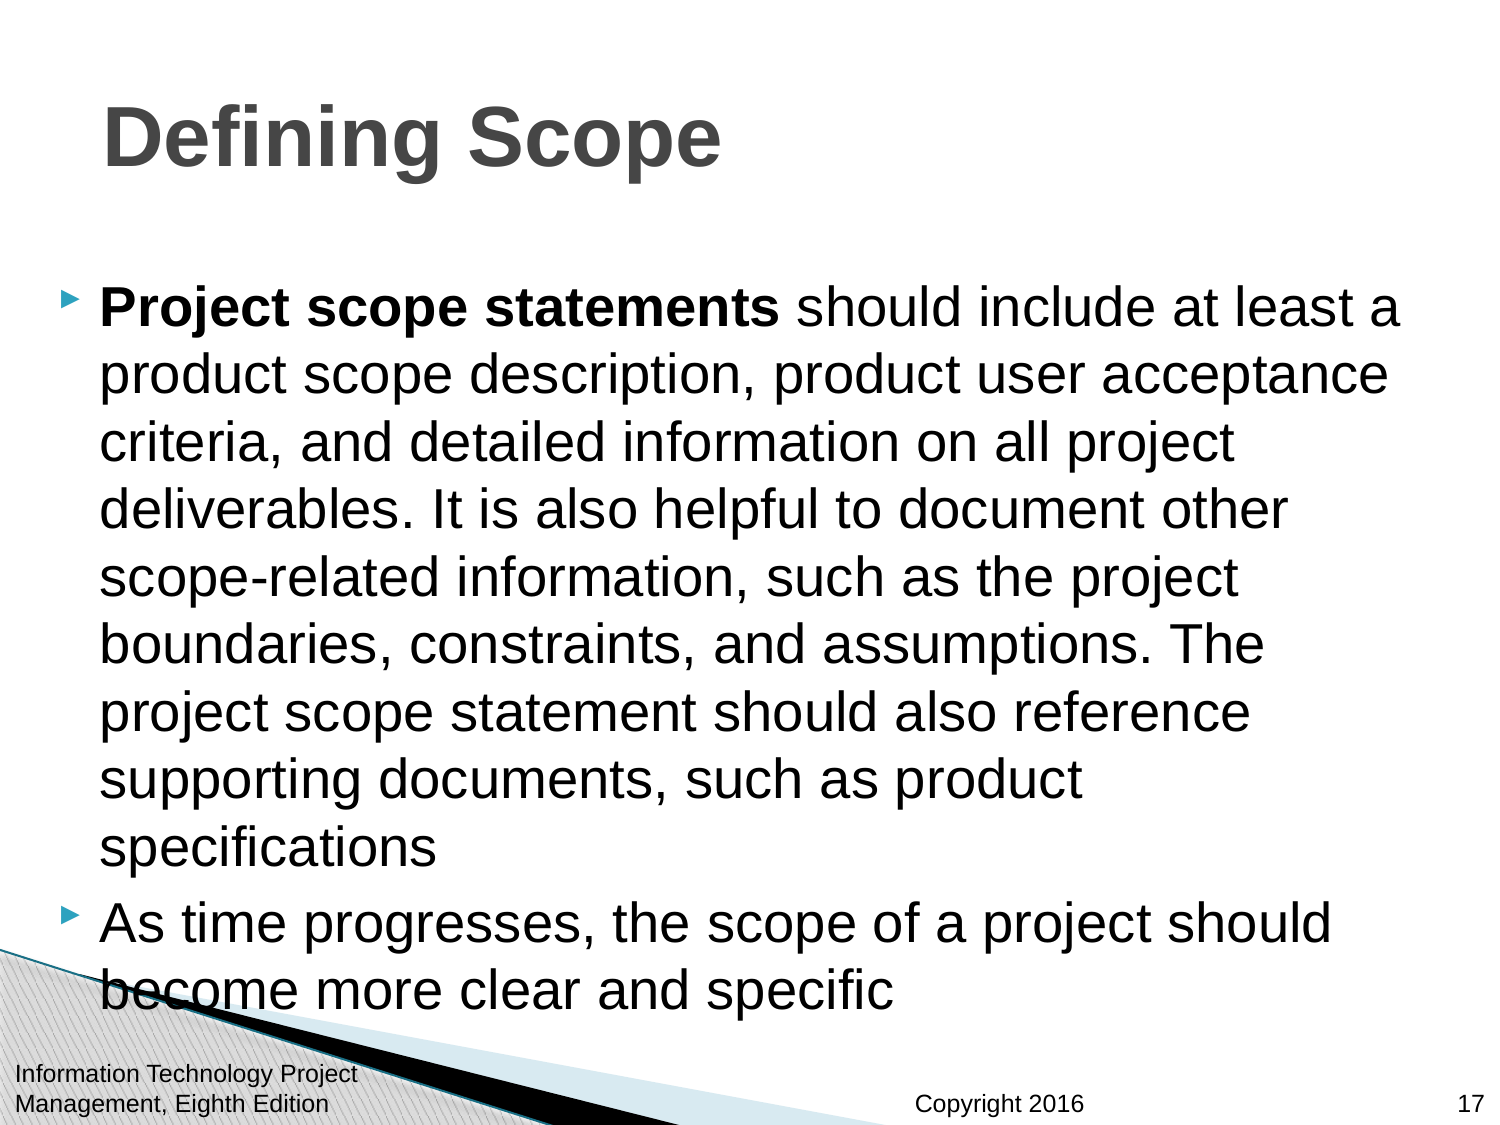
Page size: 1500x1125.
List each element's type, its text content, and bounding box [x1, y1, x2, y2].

footer Information Technology Project Management, Eighth Edition [0, 1037, 425, 1125]
title Defining Scope [87, 24, 1500, 240]
list Project scope statements should include at least a product scope description, product user acceptance criteria, and detailed information on all project deliverables. It is also helpful to document other scope-related information, such as the project boundaries, constraints, and assumptions. The project scope statement should also reference supporting documents, such as product specifications As time progresses, the scope of a project should become more clear and specific [24, 262, 1451, 976]
slide_number 17 [1408, 1065, 1500, 1125]
